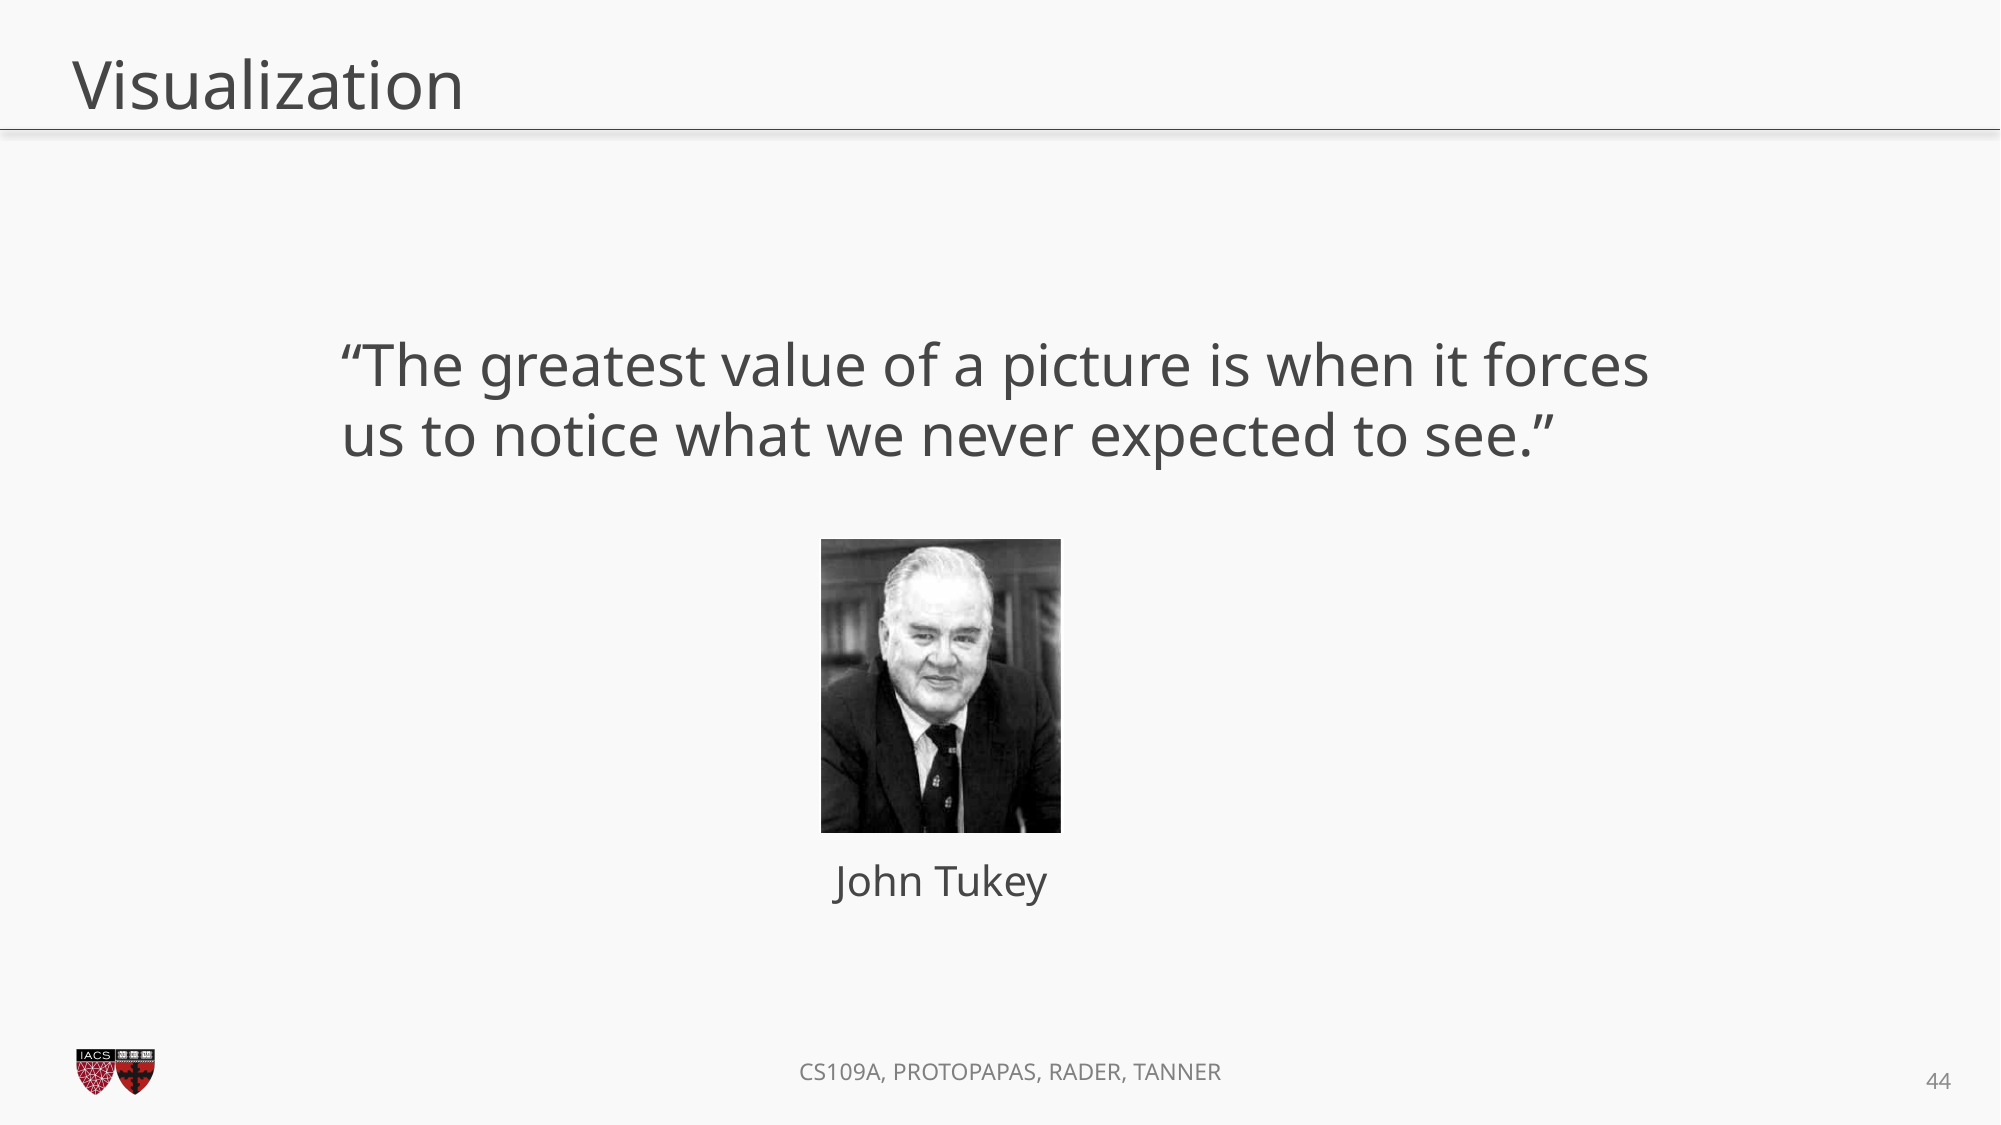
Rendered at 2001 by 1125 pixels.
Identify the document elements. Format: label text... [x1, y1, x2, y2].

slide_number 43 [1500, 1050, 1967, 1110]
text_box John Tukey [819, 846, 1064, 935]
title Visualization [57, 35, 1943, 162]
picture [819, 538, 1064, 833]
picture [75, 1049, 155, 1095]
text_box “The greatest value of a picture is when it forces us to notice what we never expected to see.” [327, 320, 1673, 447]
